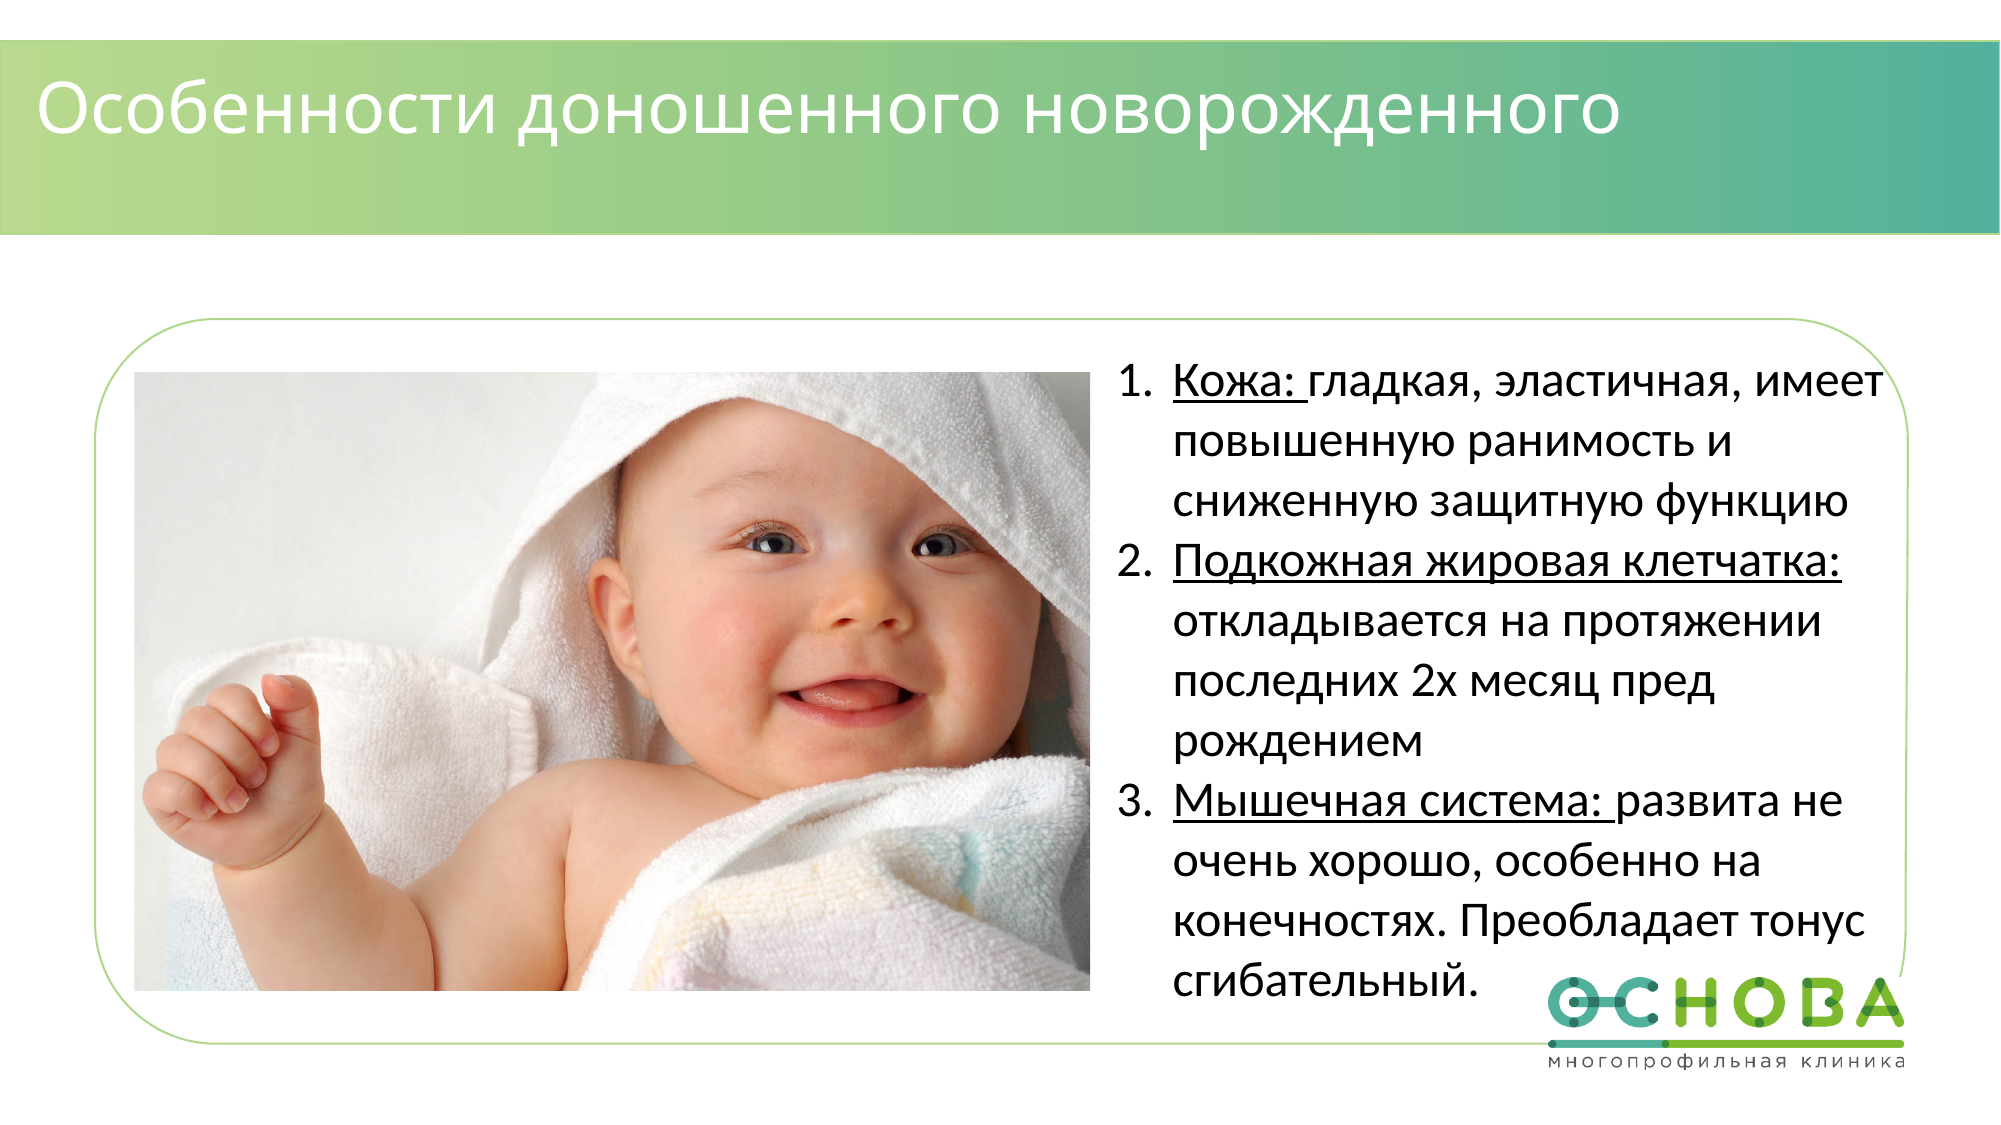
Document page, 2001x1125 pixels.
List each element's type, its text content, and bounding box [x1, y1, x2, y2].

picture [134, 372, 1091, 991]
subtitle Особенности доношенного новорожденного [19, 64, 1972, 203]
text_box Кожа: гладкая, эластичная, имеет повышенную ранимость и сниженную защитную функцию Подкожная жировая клетчатка: откладывается на протяжении последних 2х месяц пред рождением Мышечная система: развита не очень хорошо, особенно на конечностях. Преобладает тонус сгибательный. [1101, 339, 1912, 1125]
text_box [0, 40, 2000, 235]
text_box [94, 317, 1856, 1045]
picture [1547, 977, 1904, 1070]
